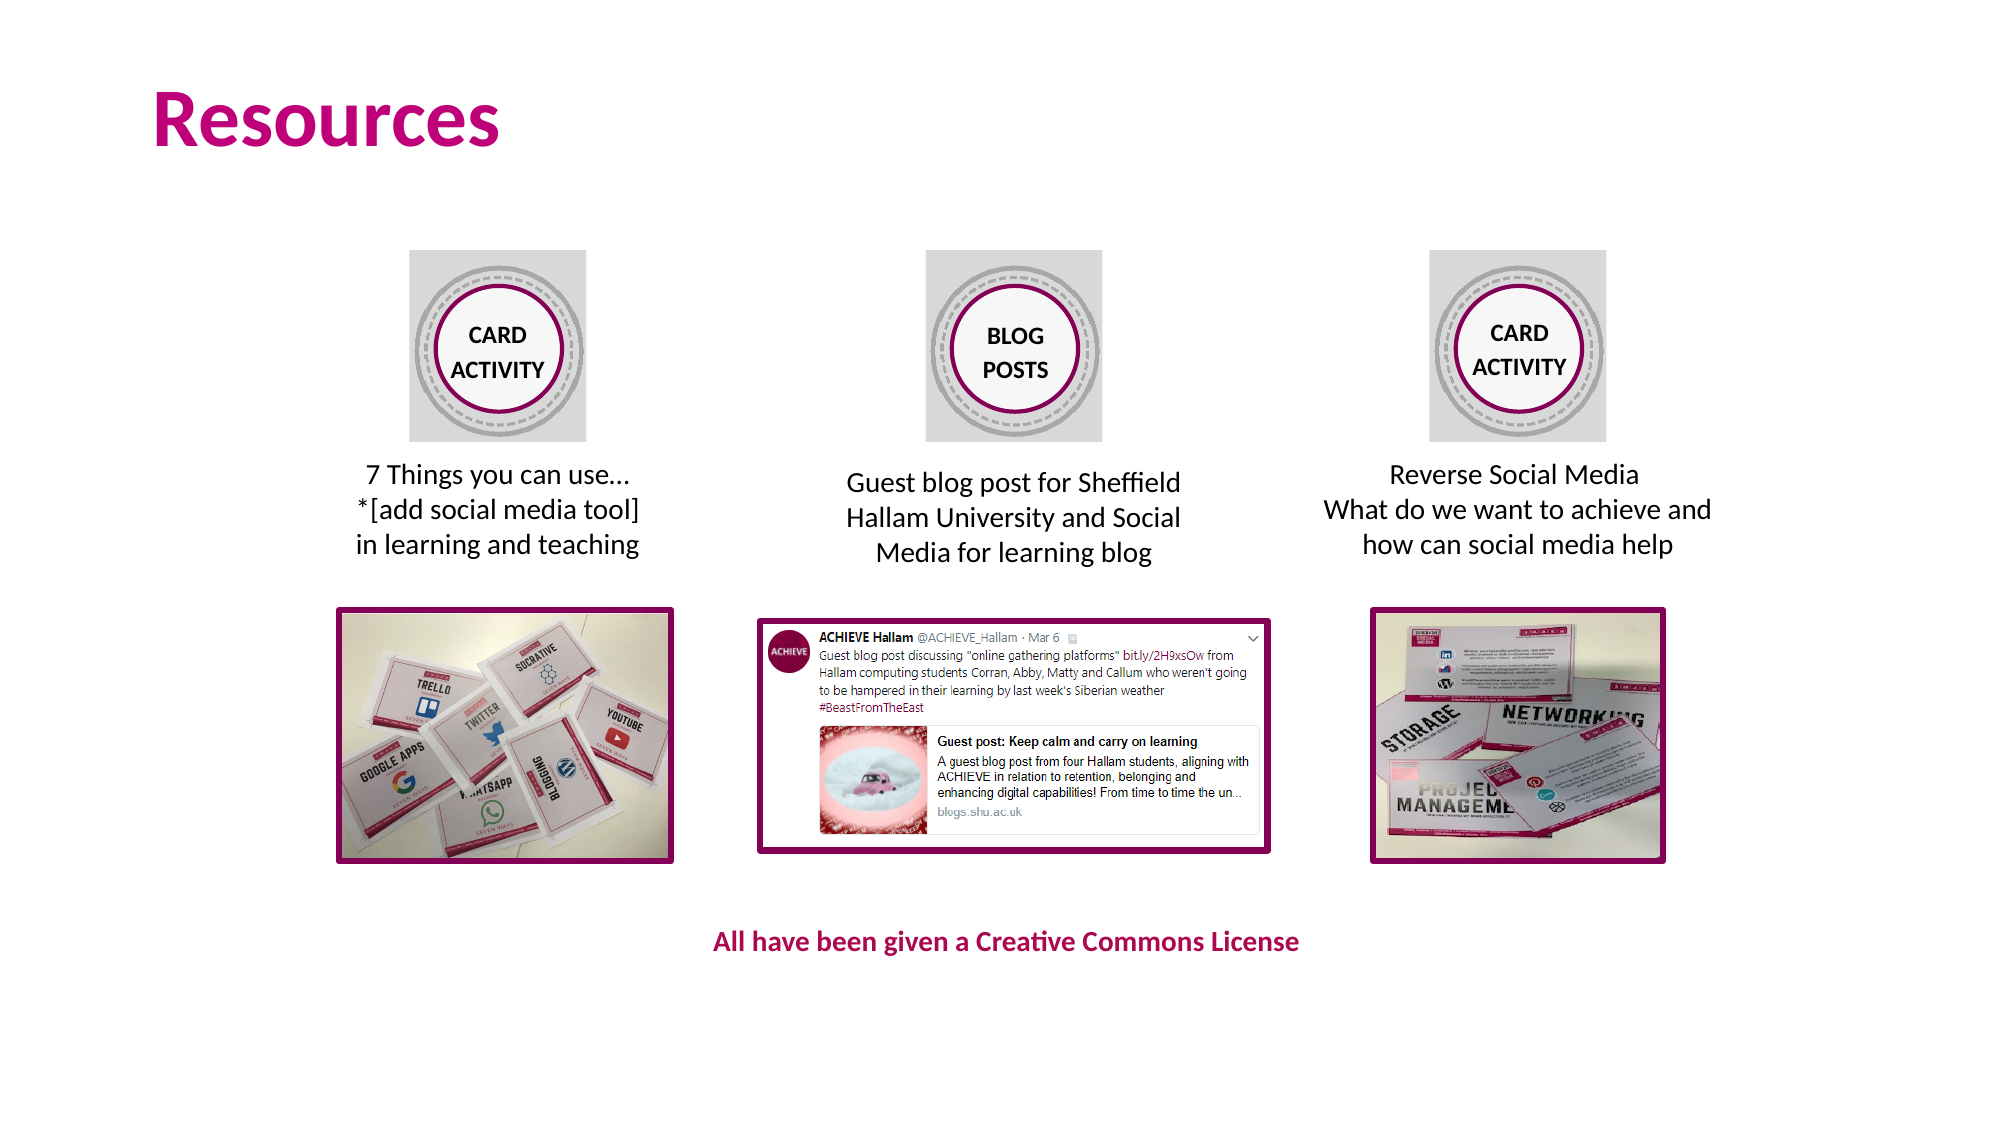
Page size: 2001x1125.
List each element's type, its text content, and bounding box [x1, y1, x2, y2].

title Resources [137, 59, 1863, 278]
text_box All have been given a Creative Commons License [698, 914, 1321, 965]
text_box 7 Things you can use… *[add social media tool] in learning and teaching [264, 447, 732, 568]
picture [1376, 613, 1660, 858]
picture [763, 623, 1265, 848]
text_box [409, 250, 587, 442]
text_box Reverse Social Media What do we want to achieve and how can social media help [1300, 447, 1736, 568]
text_box Guest blog post for Sheffield Hallam University and Social Media for learning blog [820, 447, 1207, 555]
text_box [1429, 250, 1607, 442]
picture [342, 572, 667, 899]
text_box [925, 250, 1103, 442]
